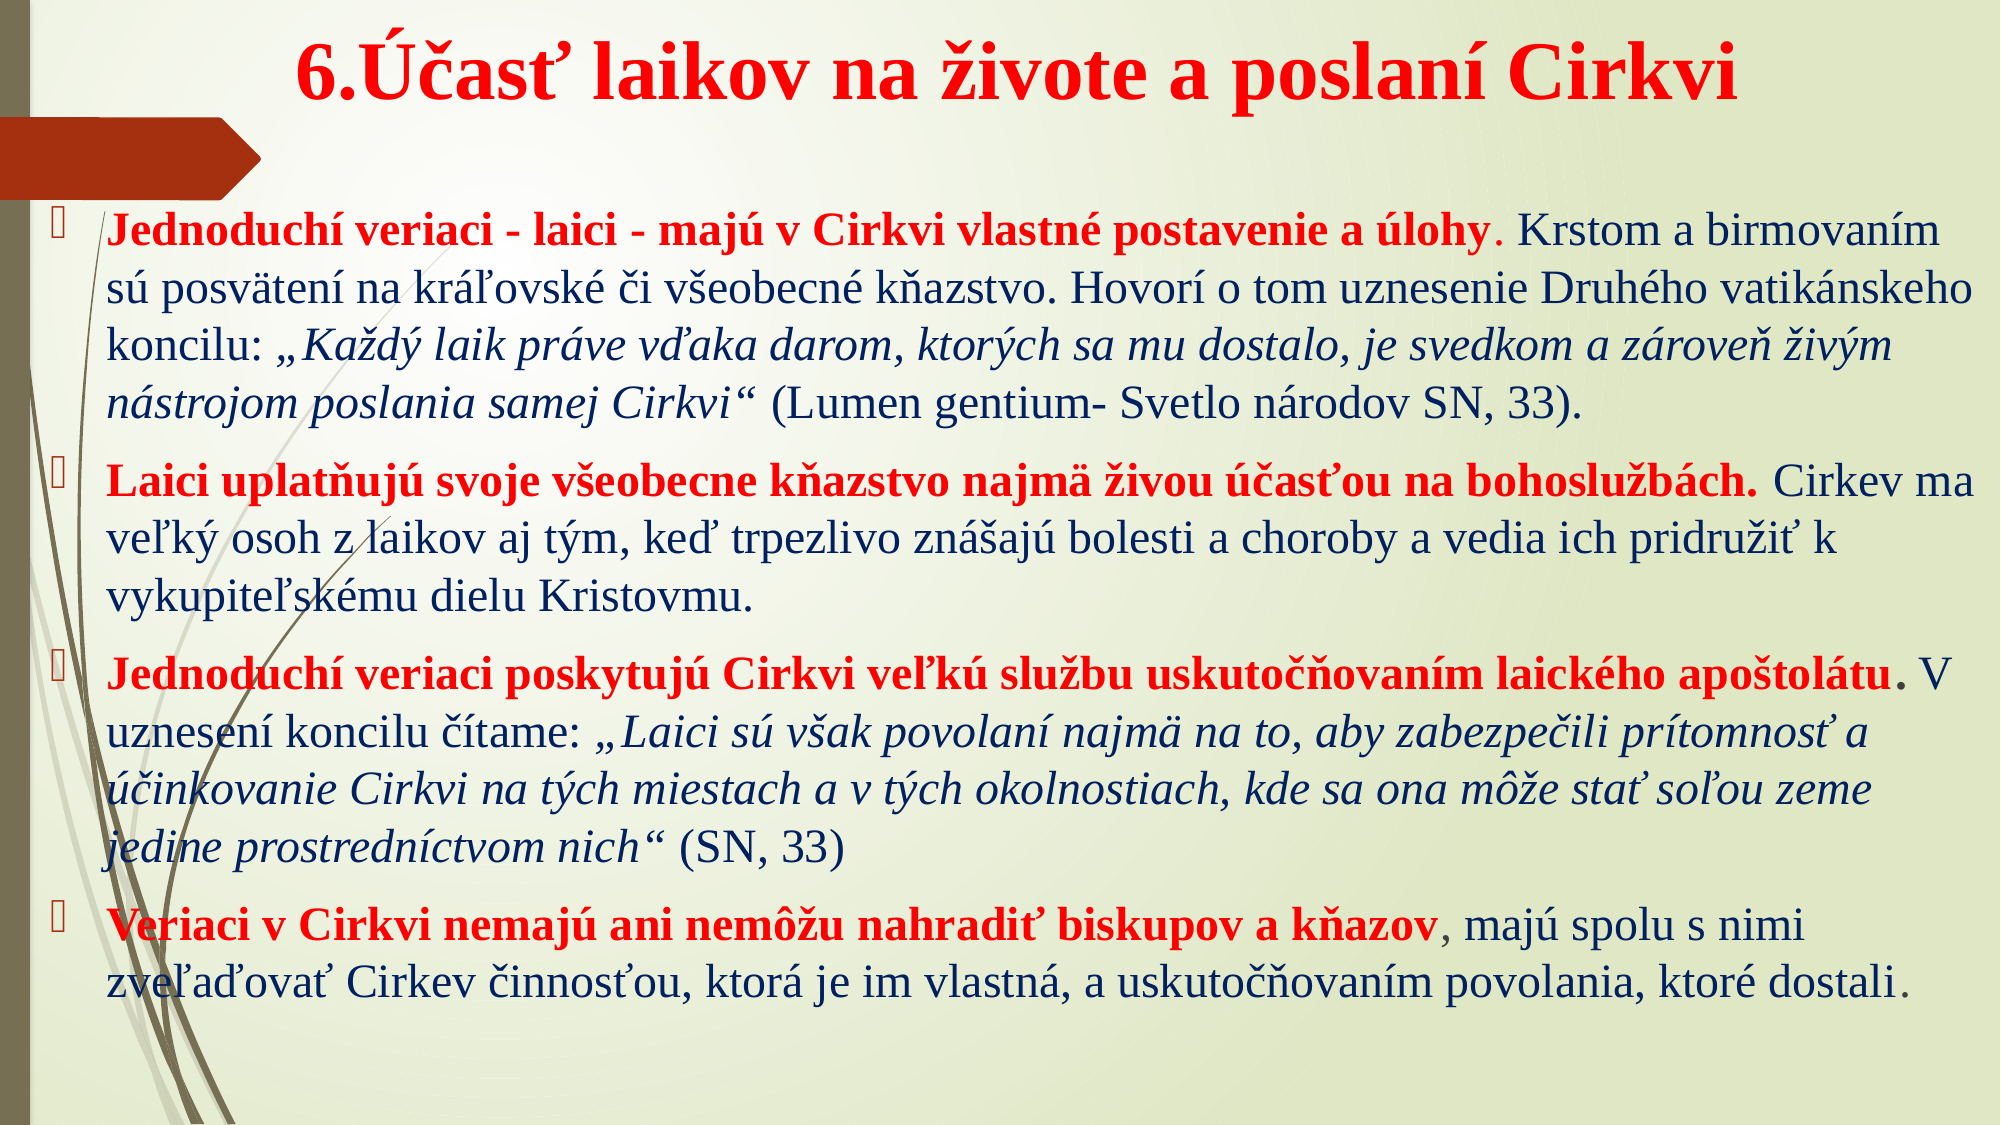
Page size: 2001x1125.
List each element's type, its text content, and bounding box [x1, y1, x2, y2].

title 6.Účasť laikov na živote a poslaní Cirkvi [35, 9, 2000, 190]
list Jednoduchí veriaci - laici - majú v Cirkvi vlastné postavenie a úlohy. Krstom a birmovaním sú posvätení na kráľovské či všeobecné kňazstvo. Hovorí o tom uznesenie Druhého vatikánskeho koncilu: „Každý laik práve vďaka darom, ktorých sa mu dostalo, je svedkom a zároveň živým nástrojom poslania samej Cirkvi“ (Lumen gentium- Svetlo národov SN, 33). Laici uplatňujú svoje všeobecne kňazstvo najmä živou účasťou na bohoslužbách. Cirkev ma veľký osoh z laikov aj tým, keď trpezlivo znášajú bolesti a choroby a vedia ich pridružiť k vykupiteľskému dielu Kristovmu. Jednoduchí veriaci poskytujú Cirkvi veľkú službu uskutočňovaním laického apoštolátu. V uznesení koncilu čítame: „Laici sú však povolaní najmä na to, aby zabezpečili prítomnosť a účinkovanie Cirkvi na tých miestach a v tých okolnostiach, kde sa ona môže stať soľou zeme jedine prostredníctvom nich“ (SN, 33) Veriaci v Cirkvi nemajú ani nemôžu nahradiť biskupov a kňazov, majú spolu s nimi zveľaďovať Cirkev činnosťou, ktorá je im vlastná, a uskutočňovaním povolania, ktoré dostali. [35, 190, 2000, 1125]
